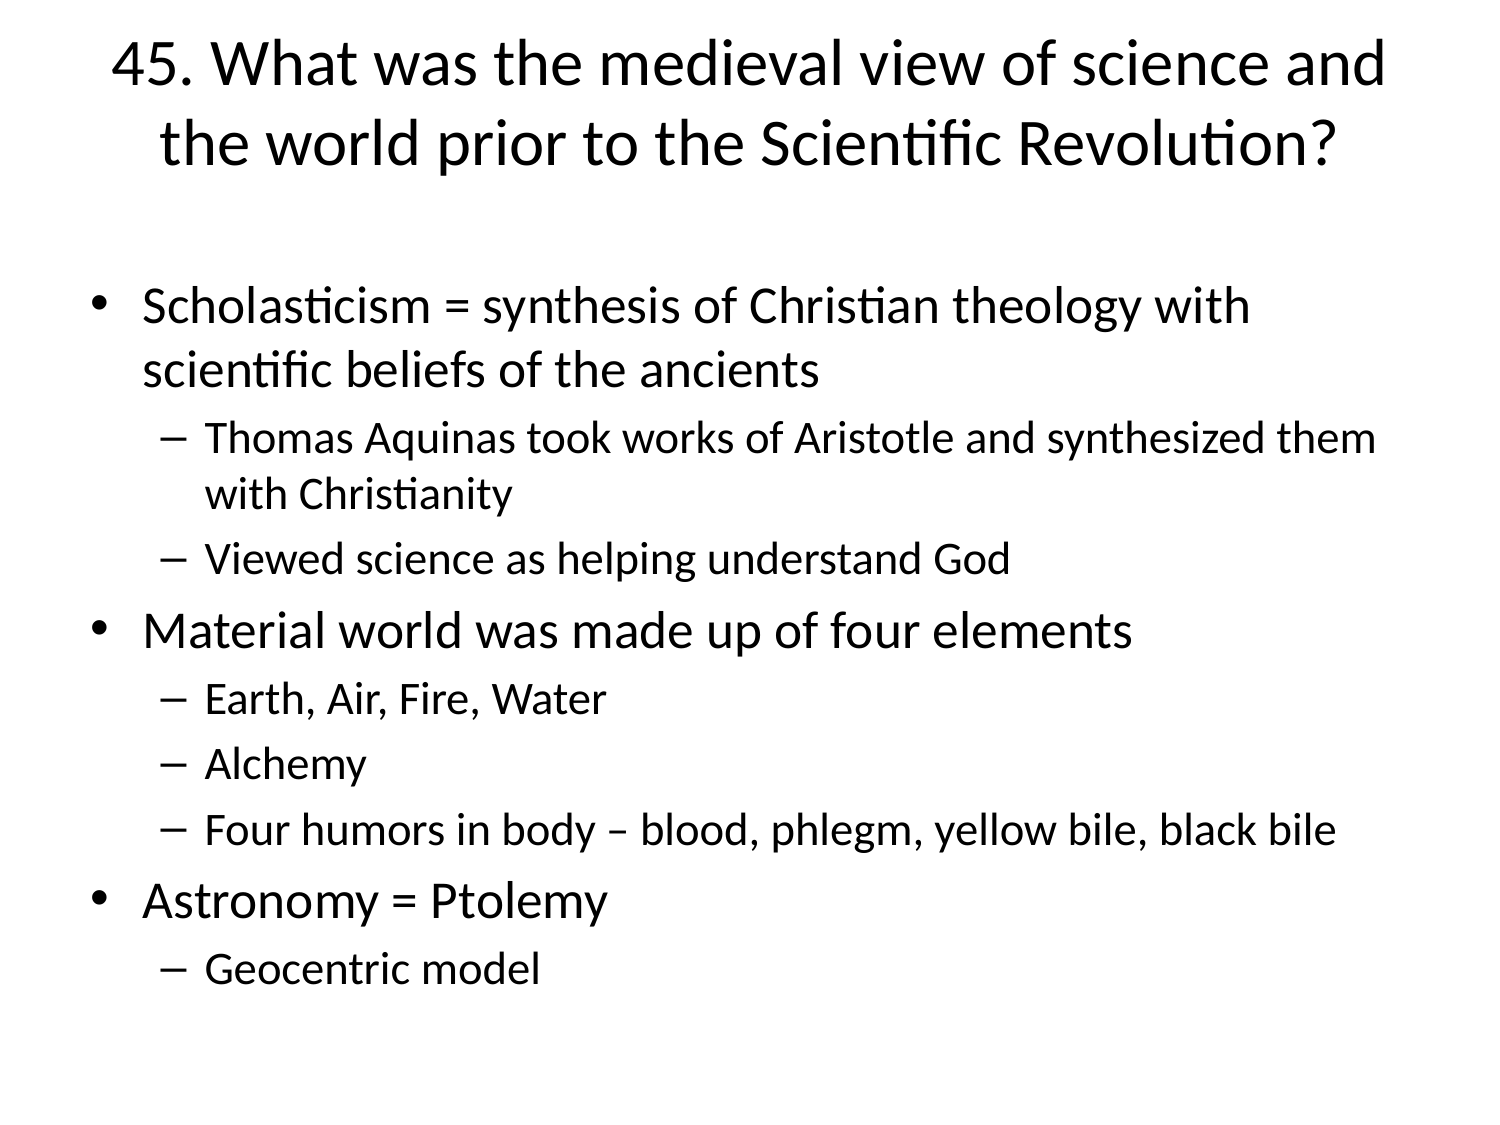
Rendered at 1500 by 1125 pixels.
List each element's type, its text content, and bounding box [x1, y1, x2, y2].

title 45. What was the medieval view of science and the world prior to the Scientific Revolution? [75, 45, 1425, 233]
list Scholasticism = synthesis of Christian theology with scientific beliefs of the ancients Thomas Aquinas took works of Aristotle and synthesized them with Christianity Viewed science as helping understand God Material world was made up of four elements Earth, Air, Fire, Water Alchemy Four humors in body – blood, phlegm, yellow bile, black bile Astronomy = Ptolemy Geocentric model [75, 262, 1425, 1005]
